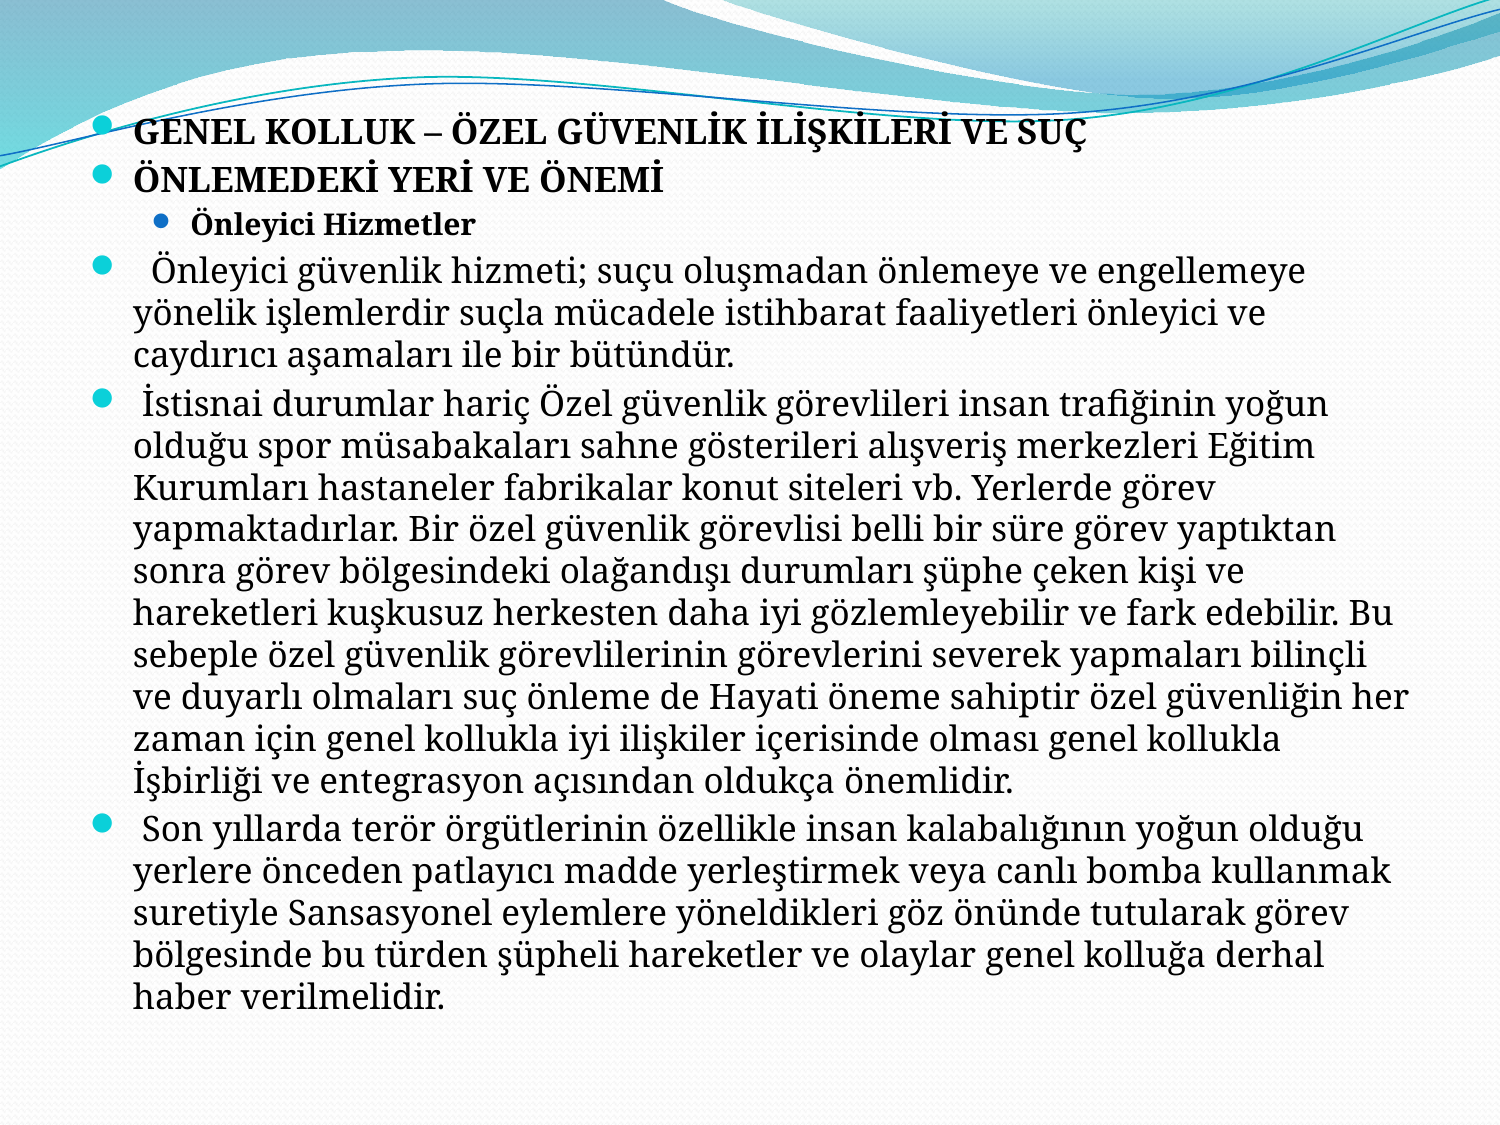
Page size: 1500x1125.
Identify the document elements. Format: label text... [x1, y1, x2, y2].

list GENEL KOLLUK – ÖZEL GÜVENLİK İLİŞKİLERİ VE SUÇ ÖNLEMEDEKİ YERİ VE ÖNEMİ Önleyici Hizmetler Önleyici güvenlik hizmeti; suçu oluşmadan önlemeye ve engellemeye yönelik işlemlerdir suçla mücadele istihbarat faaliyetleri önleyici ve caydırıcı aşamaları ile bir bütündür. İstisnai durumlar hariç Özel güvenlik görevlileri insan trafiğinin yoğun olduğu spor müsabakaları sahne gösterileri alışveriş merkezleri Eğitim Kurumları hastaneler fabrikalar konut siteleri vb. Yerlerde görev yapmaktadırlar. Bir özel güvenlik görevlisi belli bir süre görev yaptıktan sonra görev bölgesindeki olağandışı durumları şüphe çeken kişi ve hareketleri kuşkusuz herkesten daha iyi gözlemleyebilir ve fark edebilir. Bu sebeple özel güvenlik görevlilerinin görevlerini severek yapmaları bilinçli ve duyarlı olmaları suç önleme de Hayati öneme sahiptir özel güvenliğin her zaman için genel kollukla iyi ilişkiler içerisinde olması genel kollukla İşbirliği ve entegrasyon açısından oldukça önemlidir. Son yıllarda terör örgütlerinin özellikle insan kalabalığının yoğun olduğu yerlere önceden patlayıcı madde yerleştirmek veya canlı bomba kullanmak suretiyle Sansasyonel eylemlere yöneldikleri göz önünde tutularak görev bölgesinde bu türden şüpheli hareketler ve olaylar genel kolluğa derhal haber verilmelidir. [75, 101, 1425, 1038]
